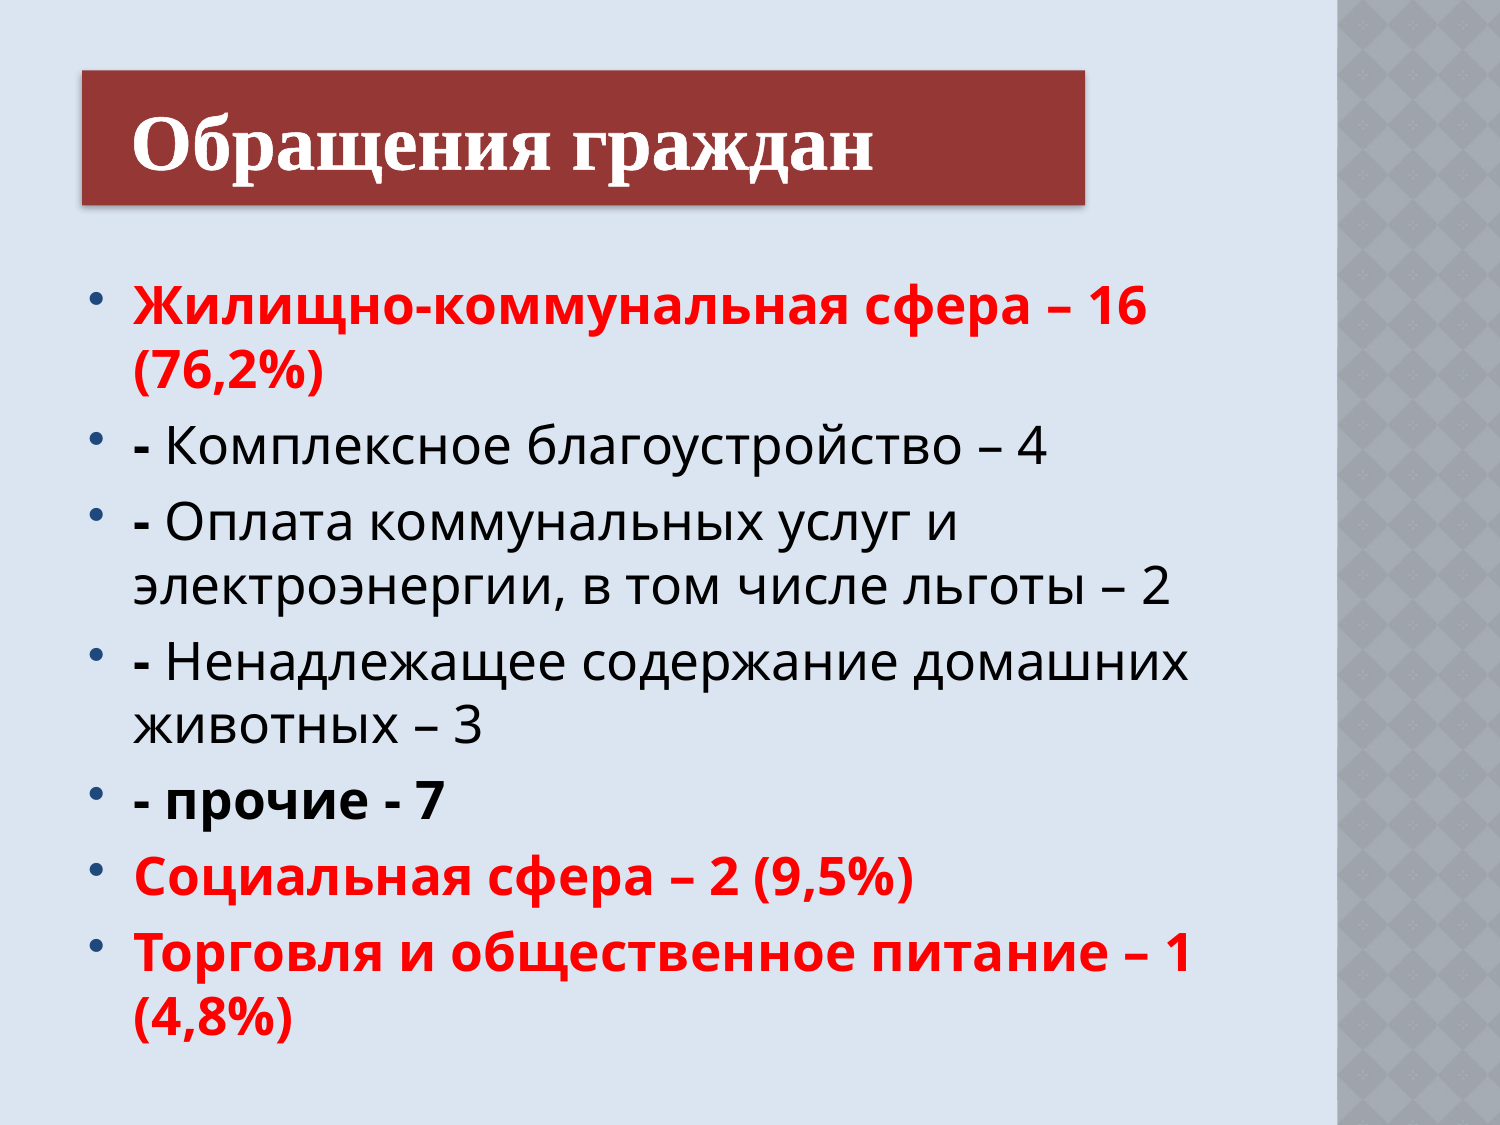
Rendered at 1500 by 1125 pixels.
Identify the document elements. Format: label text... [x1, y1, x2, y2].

title Обращения граждан [82, 70, 1086, 206]
list Жилищно-коммунальная сфера – 16 (76,2%) - Комплексное благоустройство – 4 - Оплата коммунальных услуг и электроэнергии, в том числе льготы – 2 - Ненадлежащее содержание домашних животных – 3 - прочие - 7 Социальная сфера – 2 (9,5%) Торговля и общественное питание – 1 (4,8%) [75, 264, 1306, 1059]
